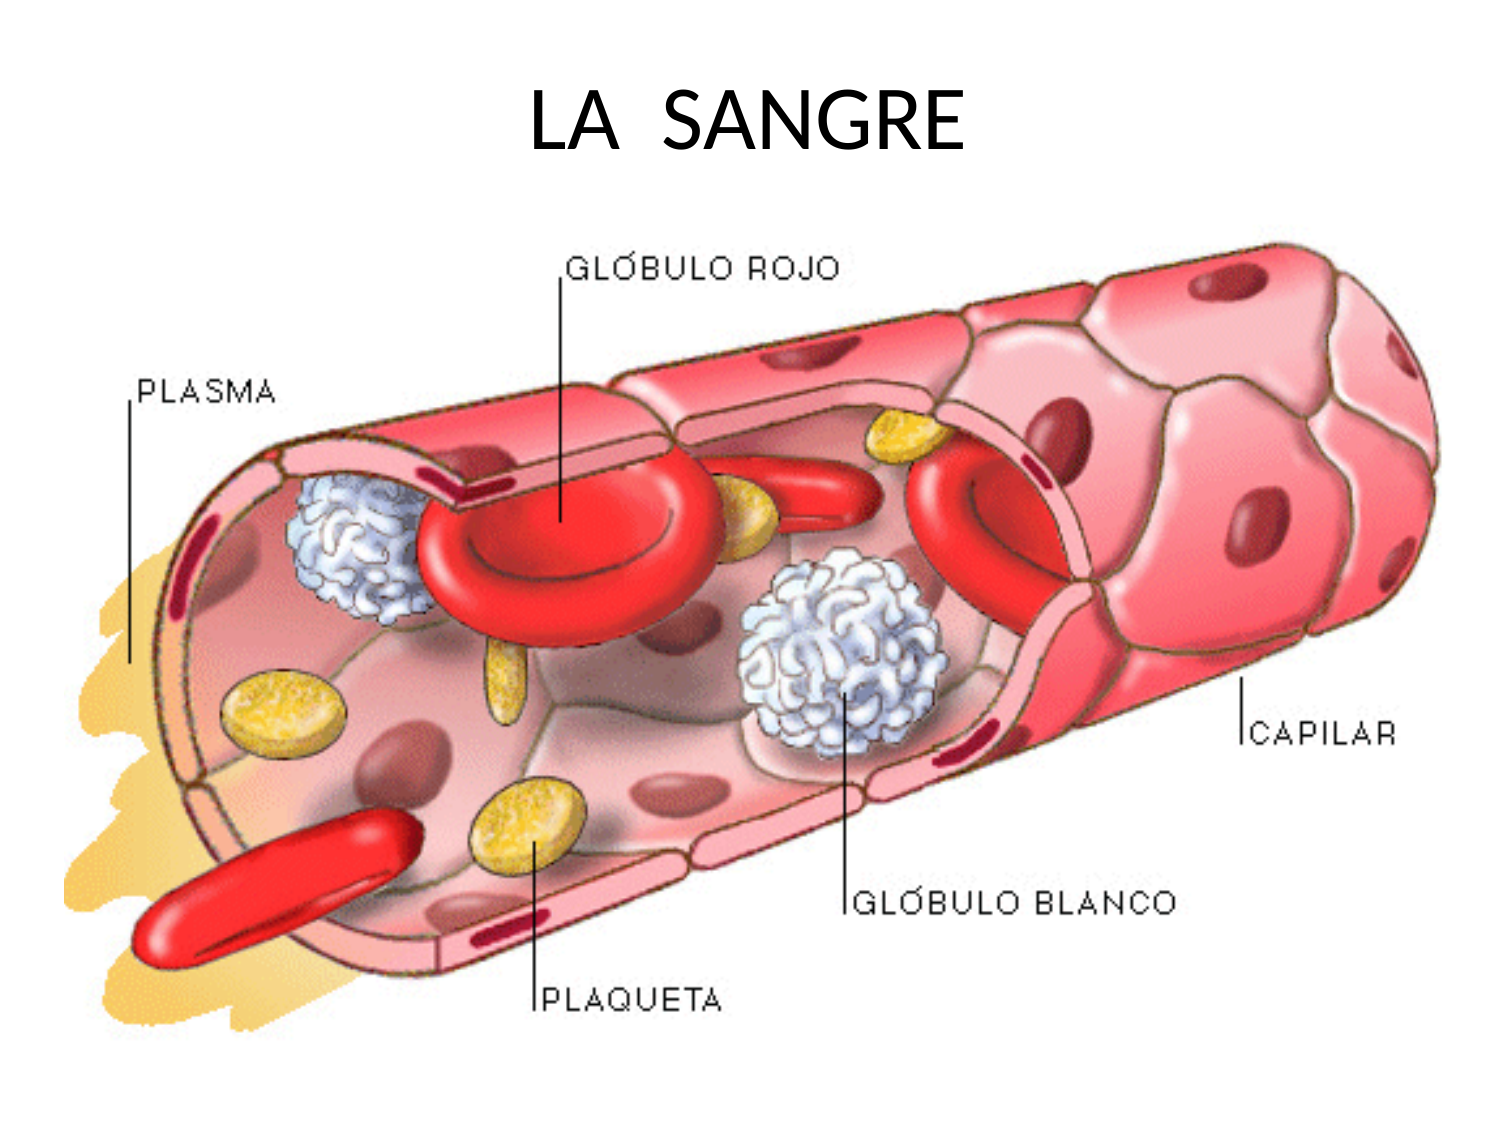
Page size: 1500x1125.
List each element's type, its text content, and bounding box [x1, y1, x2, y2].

title LA SANGRE [73, 19, 1424, 182]
picture [64, 184, 1448, 1098]
